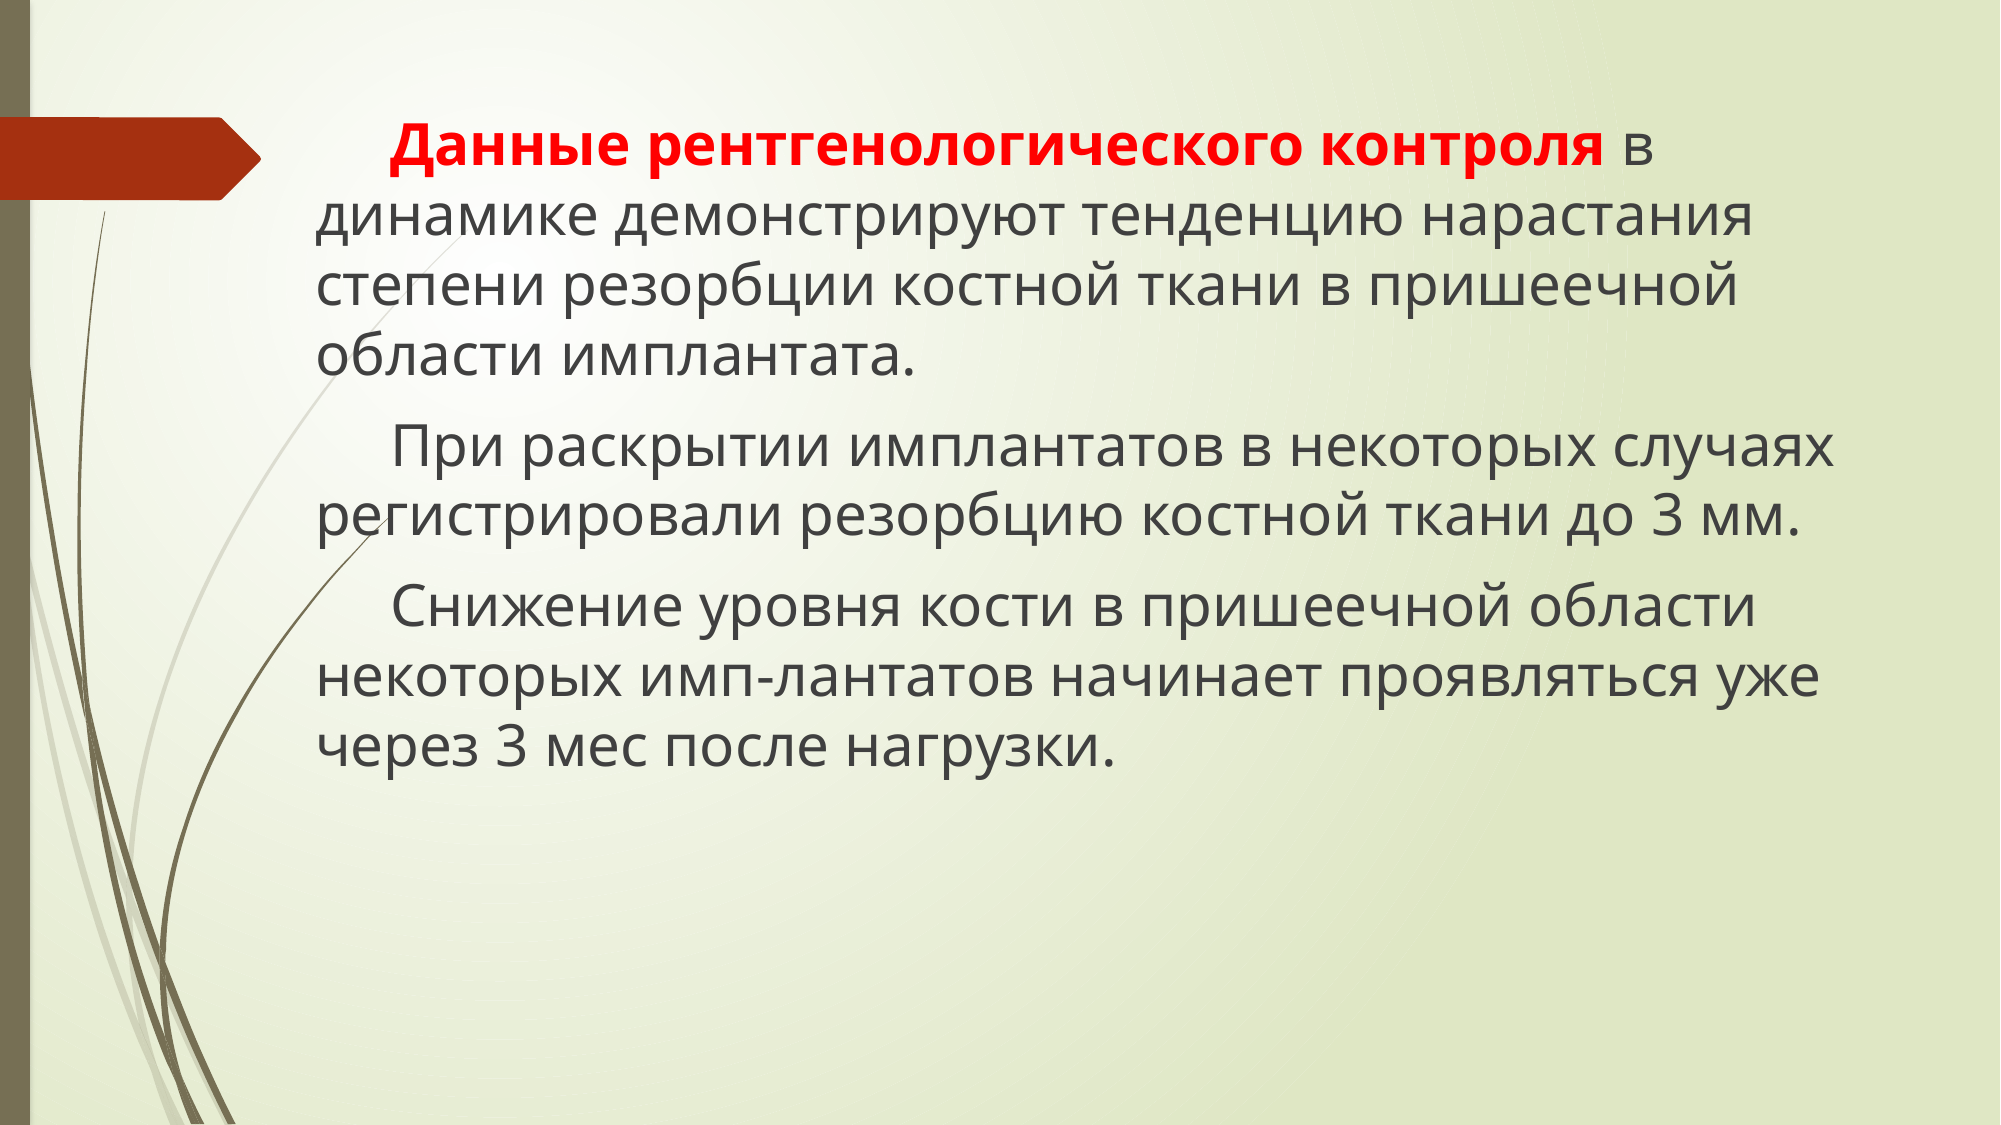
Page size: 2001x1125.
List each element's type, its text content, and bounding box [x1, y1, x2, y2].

list Данные рентгенологического контроля в динамике демонстрируют тенденцию нарастания степени резорбции костной ткани в пришеечной области имплантата. При раскрытии имплантатов в некоторых случаях регистрировали резорбцию костной ткани до 3 мм. Снижение уровня кости в пришеечной области некоторых имп-лантатов начинает проявляться уже через 3 мес после нагрузки. [300, 99, 1888, 970]
